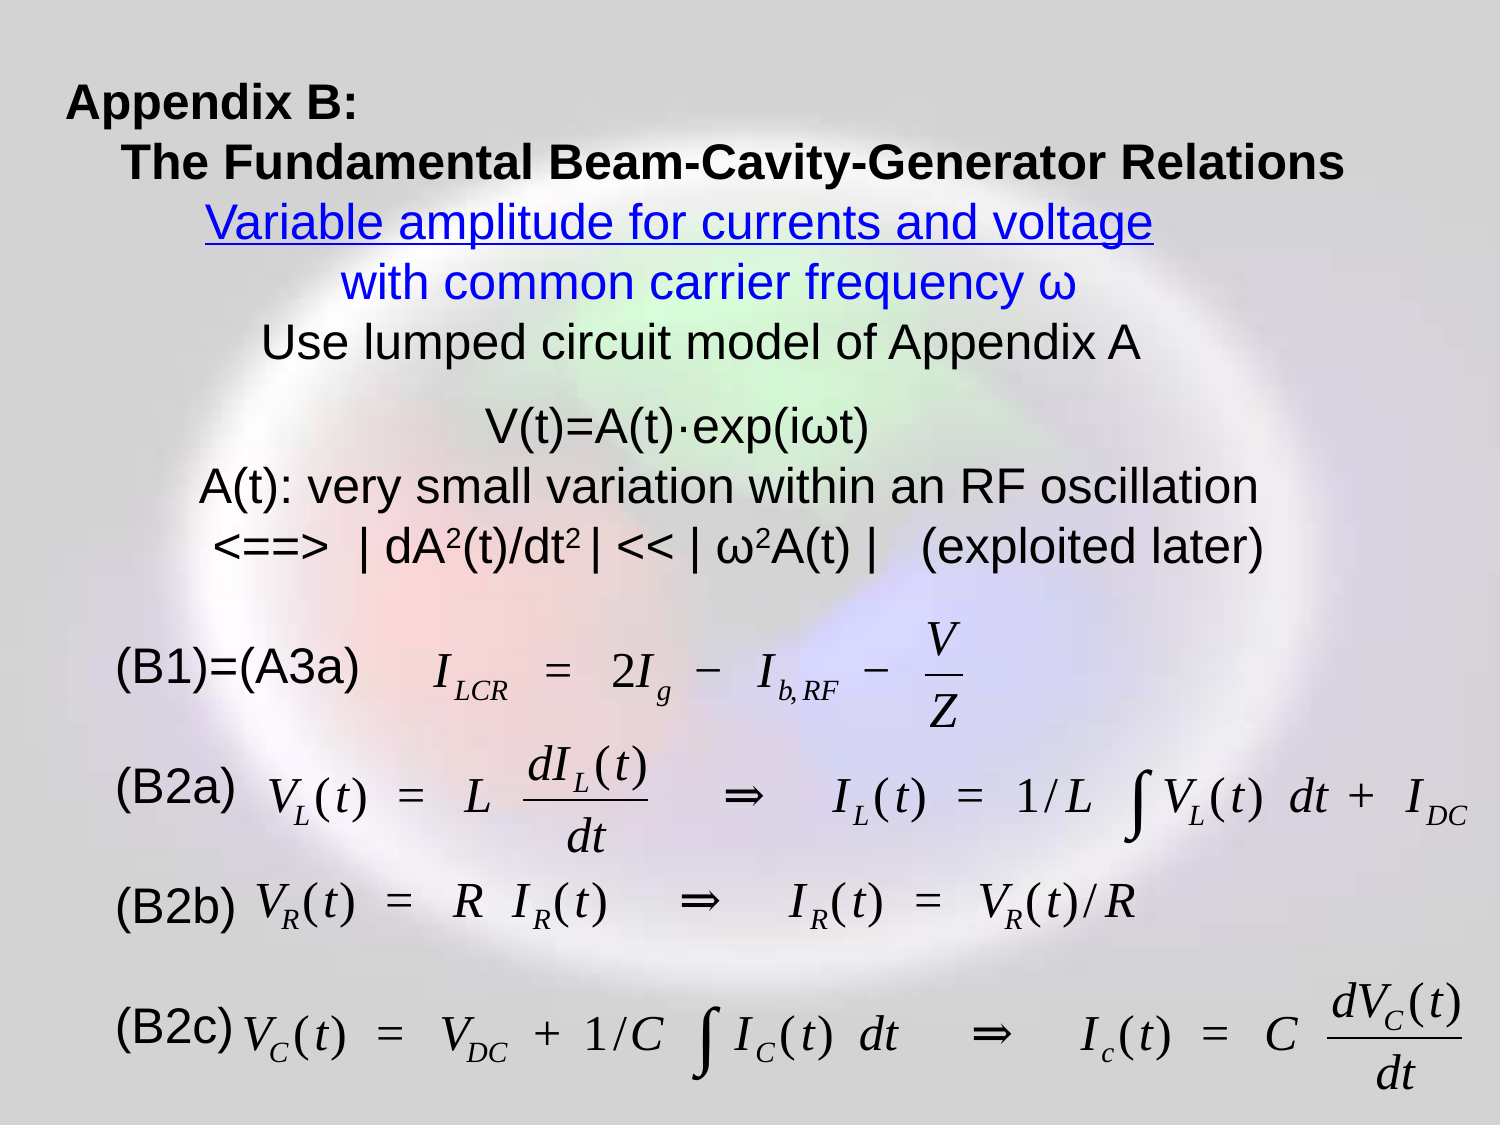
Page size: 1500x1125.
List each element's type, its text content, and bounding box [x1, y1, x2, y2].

picture [0, 0, 1500, 1125]
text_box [249, 874, 1143, 935]
text_box Appendix B: The Fundamental Beam-Cavity-Generator Relations Variable amplitude for currents and voltage with common carrier frequency ω Use lumped circuit model of Appendix A [49, 62, 1463, 378]
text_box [237, 974, 1468, 1097]
text_box V(t)=A(t)·exp(iωt) A(t): very small variation within an RF oscillation <==> | dA2(t)/dt2 | << | ω2A(t) | (exploited later) (B1)=(A3a) (B2a) (B2b) (B2c) [99, 385, 1338, 1061]
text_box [424, 612, 991, 735]
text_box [262, 737, 1477, 860]
